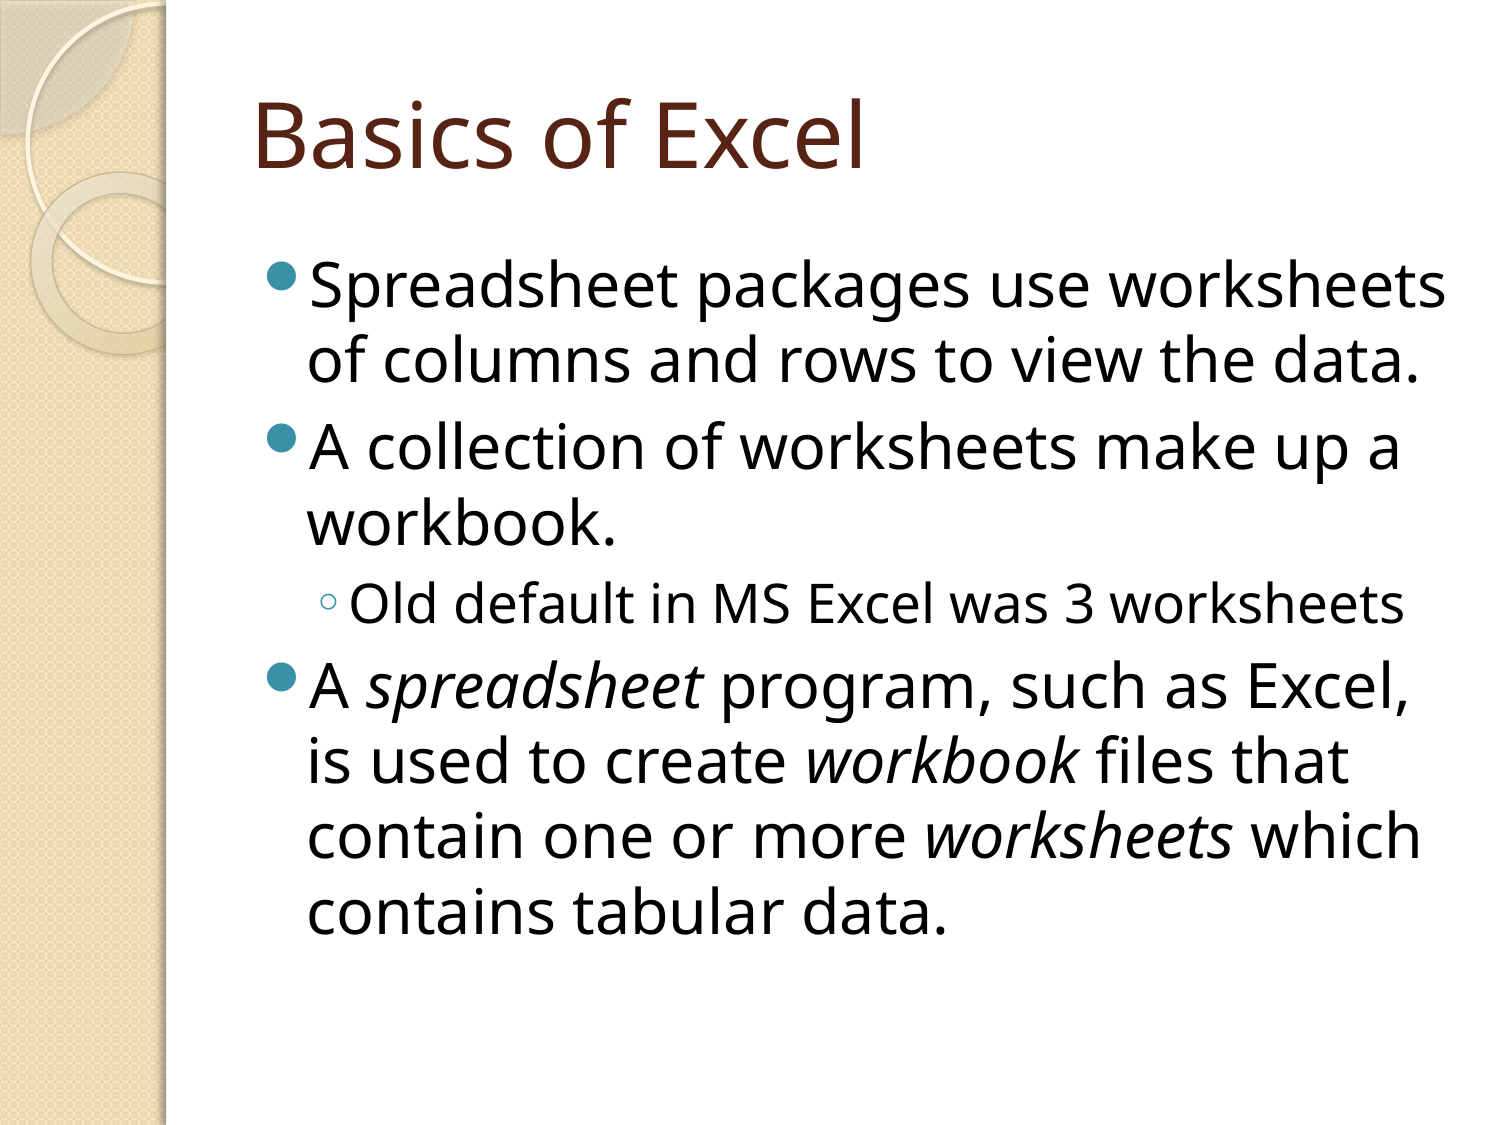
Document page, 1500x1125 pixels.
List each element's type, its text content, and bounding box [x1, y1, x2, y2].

title Basics of Excel [235, 45, 1466, 233]
list Spreadsheet packages use worksheets of columns and rows to view the data. A collection of worksheets make up a workbook. Old default in MS Excel was 3 worksheets A spreadsheet program, such as Excel, is used to create workbook files that contain one or more worksheets which contains tabular data. [235, 237, 1466, 1025]
